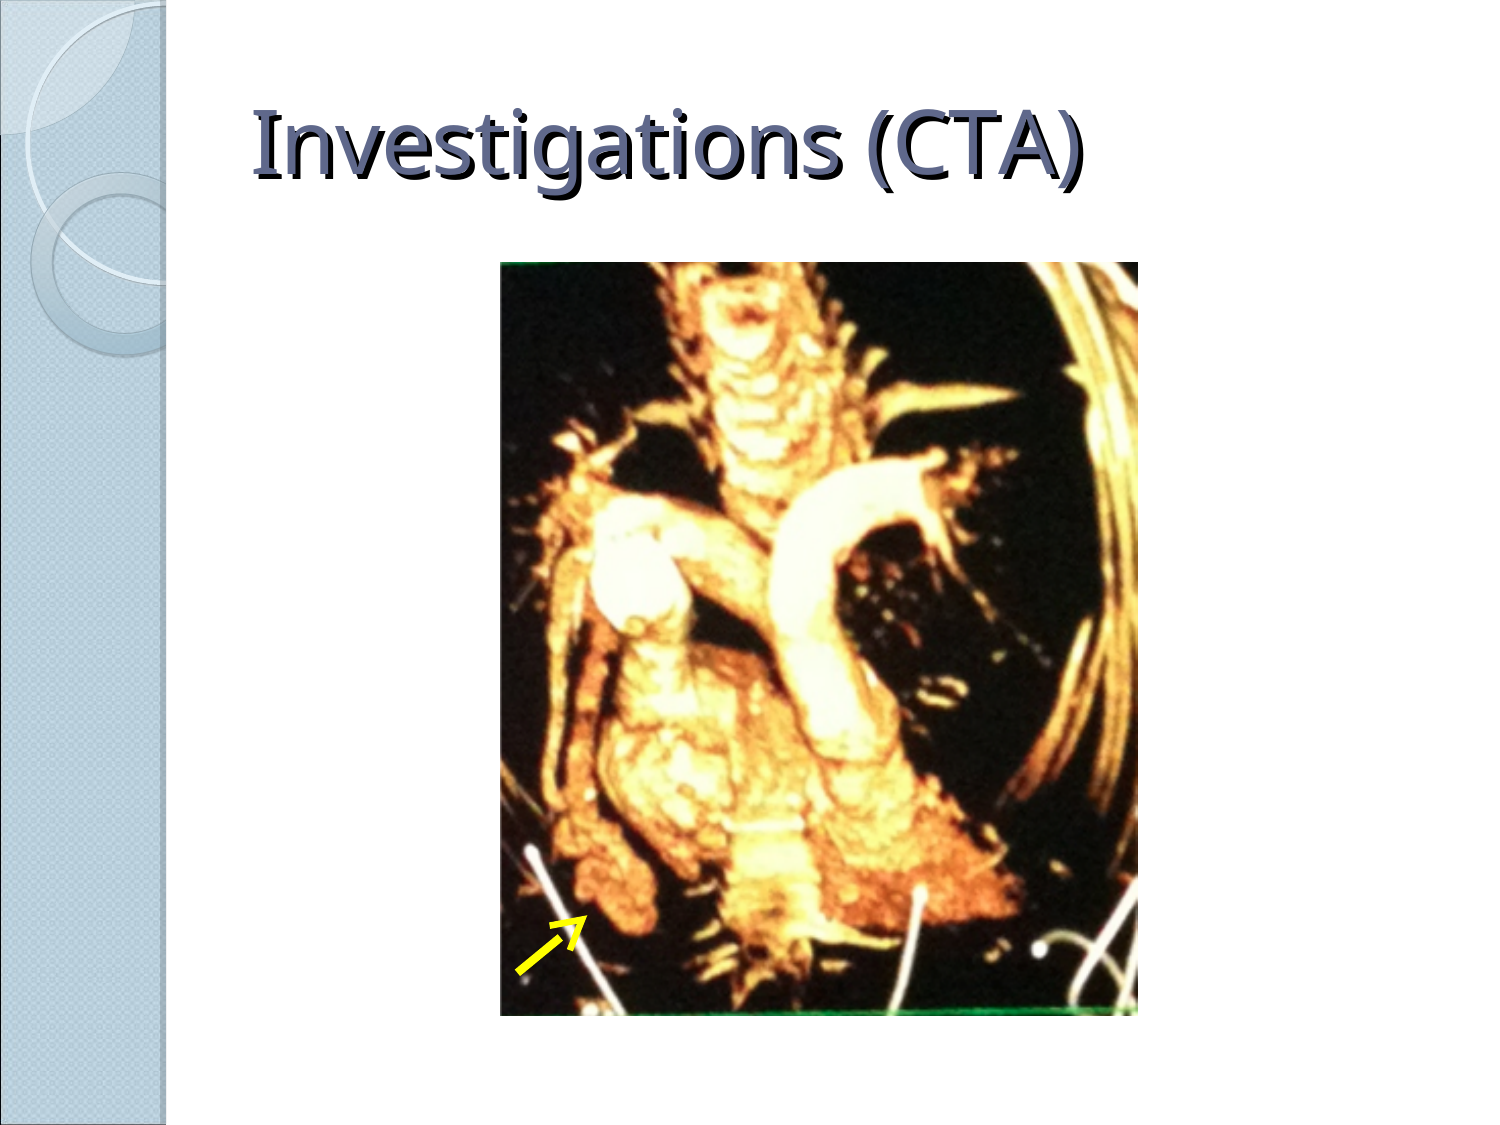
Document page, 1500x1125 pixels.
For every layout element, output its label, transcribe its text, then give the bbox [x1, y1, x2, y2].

picture [235, 237, 1466, 1025]
title Investigations (CTA) [235, 45, 1466, 233]
picture [136, 0, 160, 4]
picture [0, 9, 166, 1125]
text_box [499, 262, 1138, 1016]
